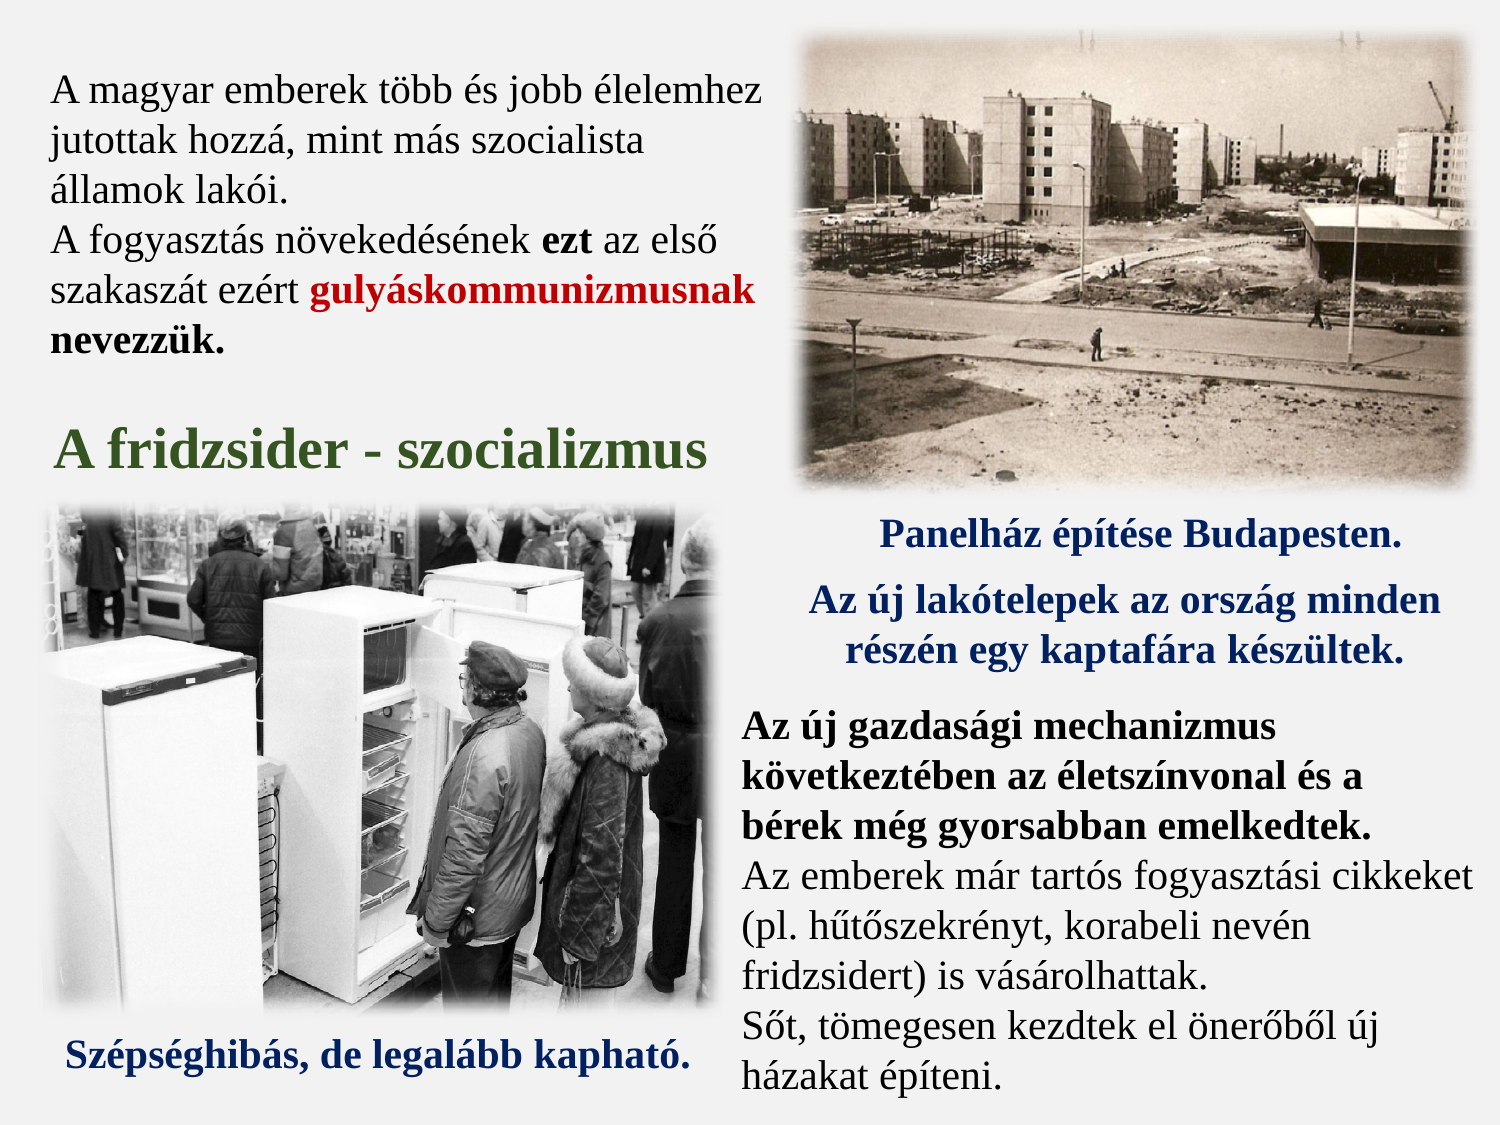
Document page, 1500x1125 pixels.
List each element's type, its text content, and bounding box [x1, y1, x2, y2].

text_box Szépséghibás, de legalább kapható. [49, 1019, 707, 1084]
picture [785, 22, 1481, 499]
text_box Az új lakótelepek az ország minden részén egy kaptafára készültek. [749, 563, 1500, 679]
picture [38, 498, 724, 1019]
text_box Panelház építése Budapesten. [860, 499, 1422, 563]
text_box Az új gazdasági mechanizmus következtében az életszínvonal és a bérek még gyorsabban emelkedtek. Az emberek már tartós fogyasztási cikkeket (pl. hűtőszekrényt, korabeli nevén fridzsidert) is vásárolhattak. Sőt, tömegesen kezdtek el önerőből új házakat építeni. [726, 690, 1497, 1106]
text_box A fridzsider - szocializmus [38, 402, 724, 488]
text_box A magyar emberek több és jobb élelemhez jutottak hozzá, mint más szocialista államok lakói. A fogyasztás növekedésének ezt az első szakaszát ezért gulyáskommunizmusnak nevezzük. [35, 54, 785, 369]
